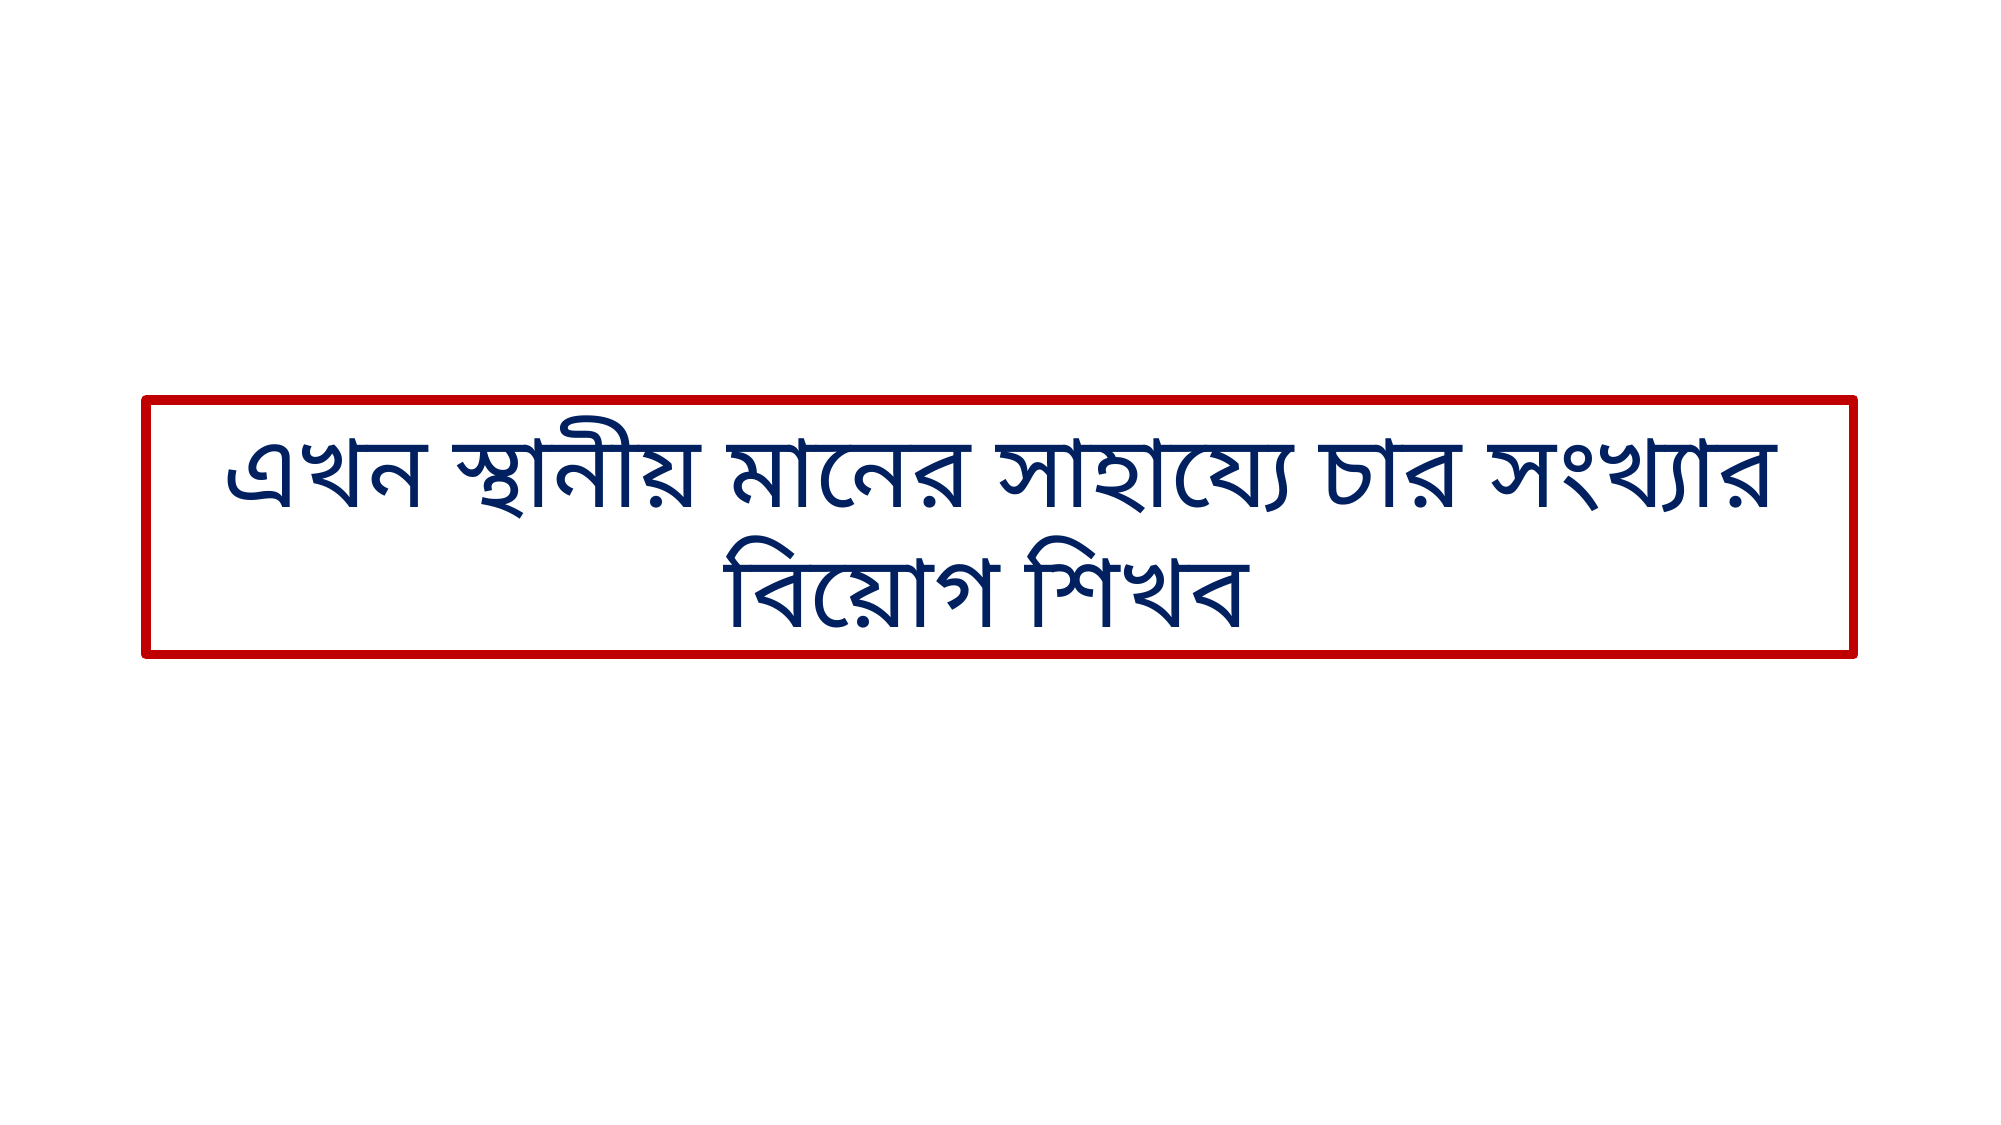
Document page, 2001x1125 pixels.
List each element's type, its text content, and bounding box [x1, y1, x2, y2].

text_box এখন স্থানীয় মানের সাহায্যে চার সংখ্যার বিয়োগ শিখব [145, 399, 1854, 655]
